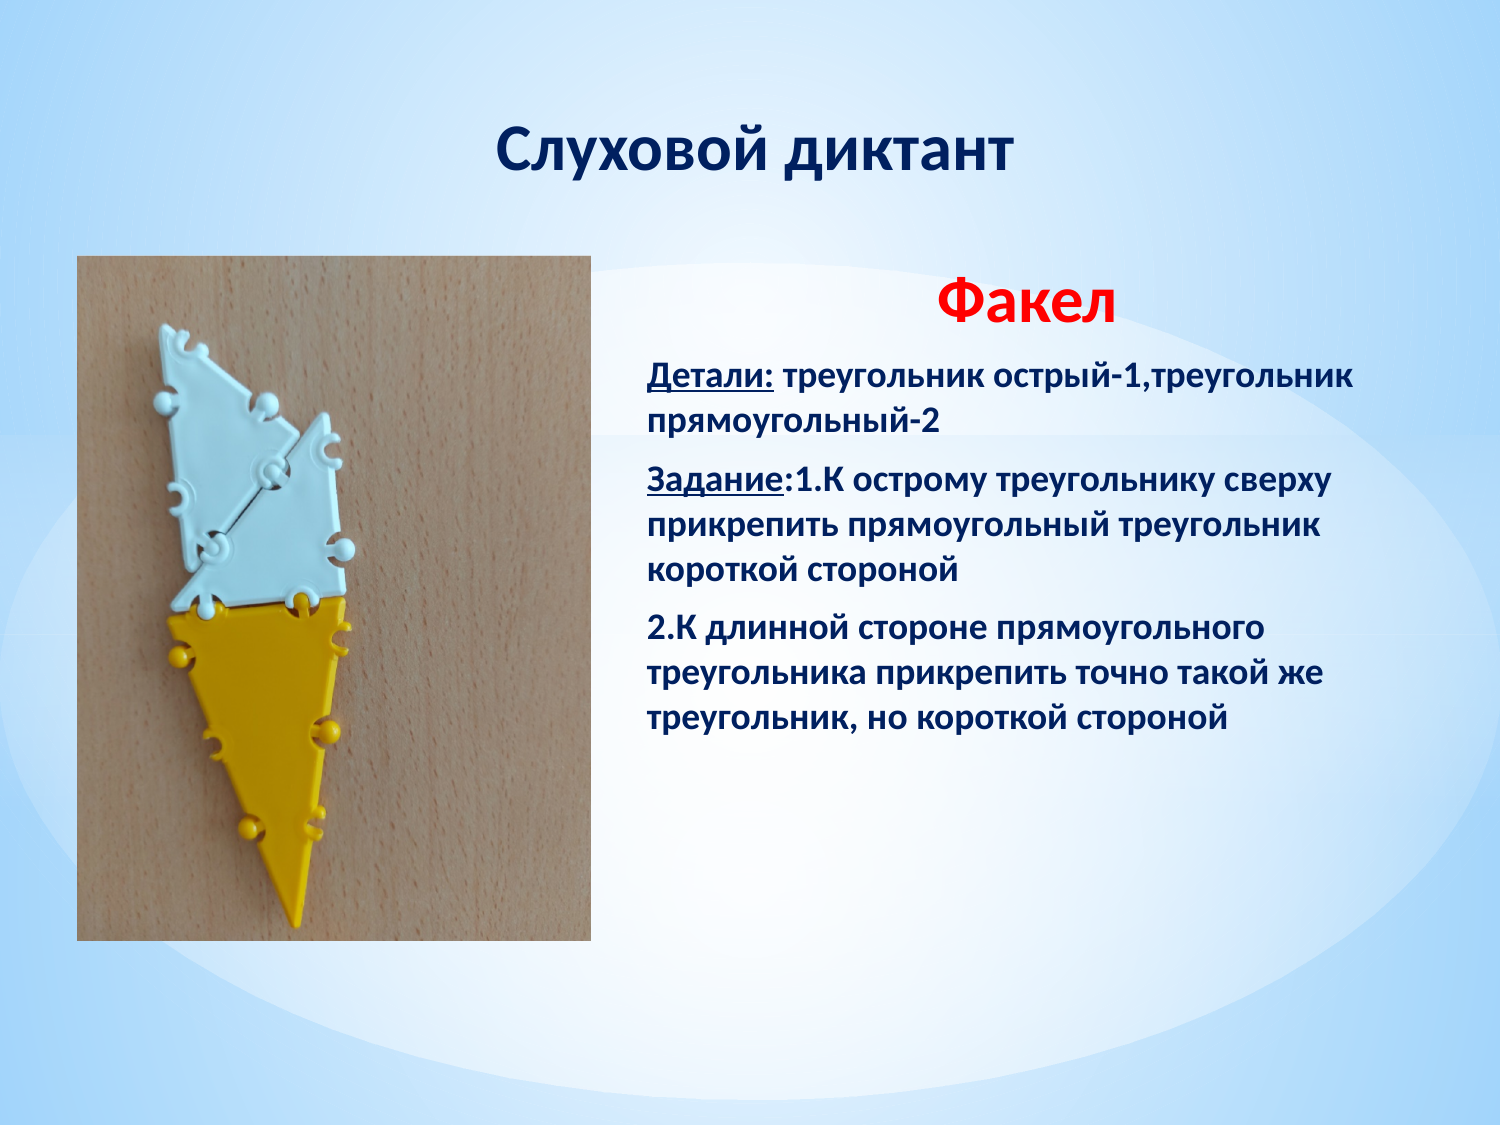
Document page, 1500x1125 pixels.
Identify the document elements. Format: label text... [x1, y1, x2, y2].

picture [0, 256, 677, 940]
subtitle Слуховой диктант [135, 95, 1376, 203]
text_box Факел Детали: треугольник острый-1,треугольник прямоугольный-2 Задание:1.К острому треугольнику сверху прикрепить прямоугольный треугольник короткой стороной 2.К длинной стороне прямоугольного треугольника прикрепить точно такой же треугольник, но короткой стороной [631, 148, 1424, 1047]
